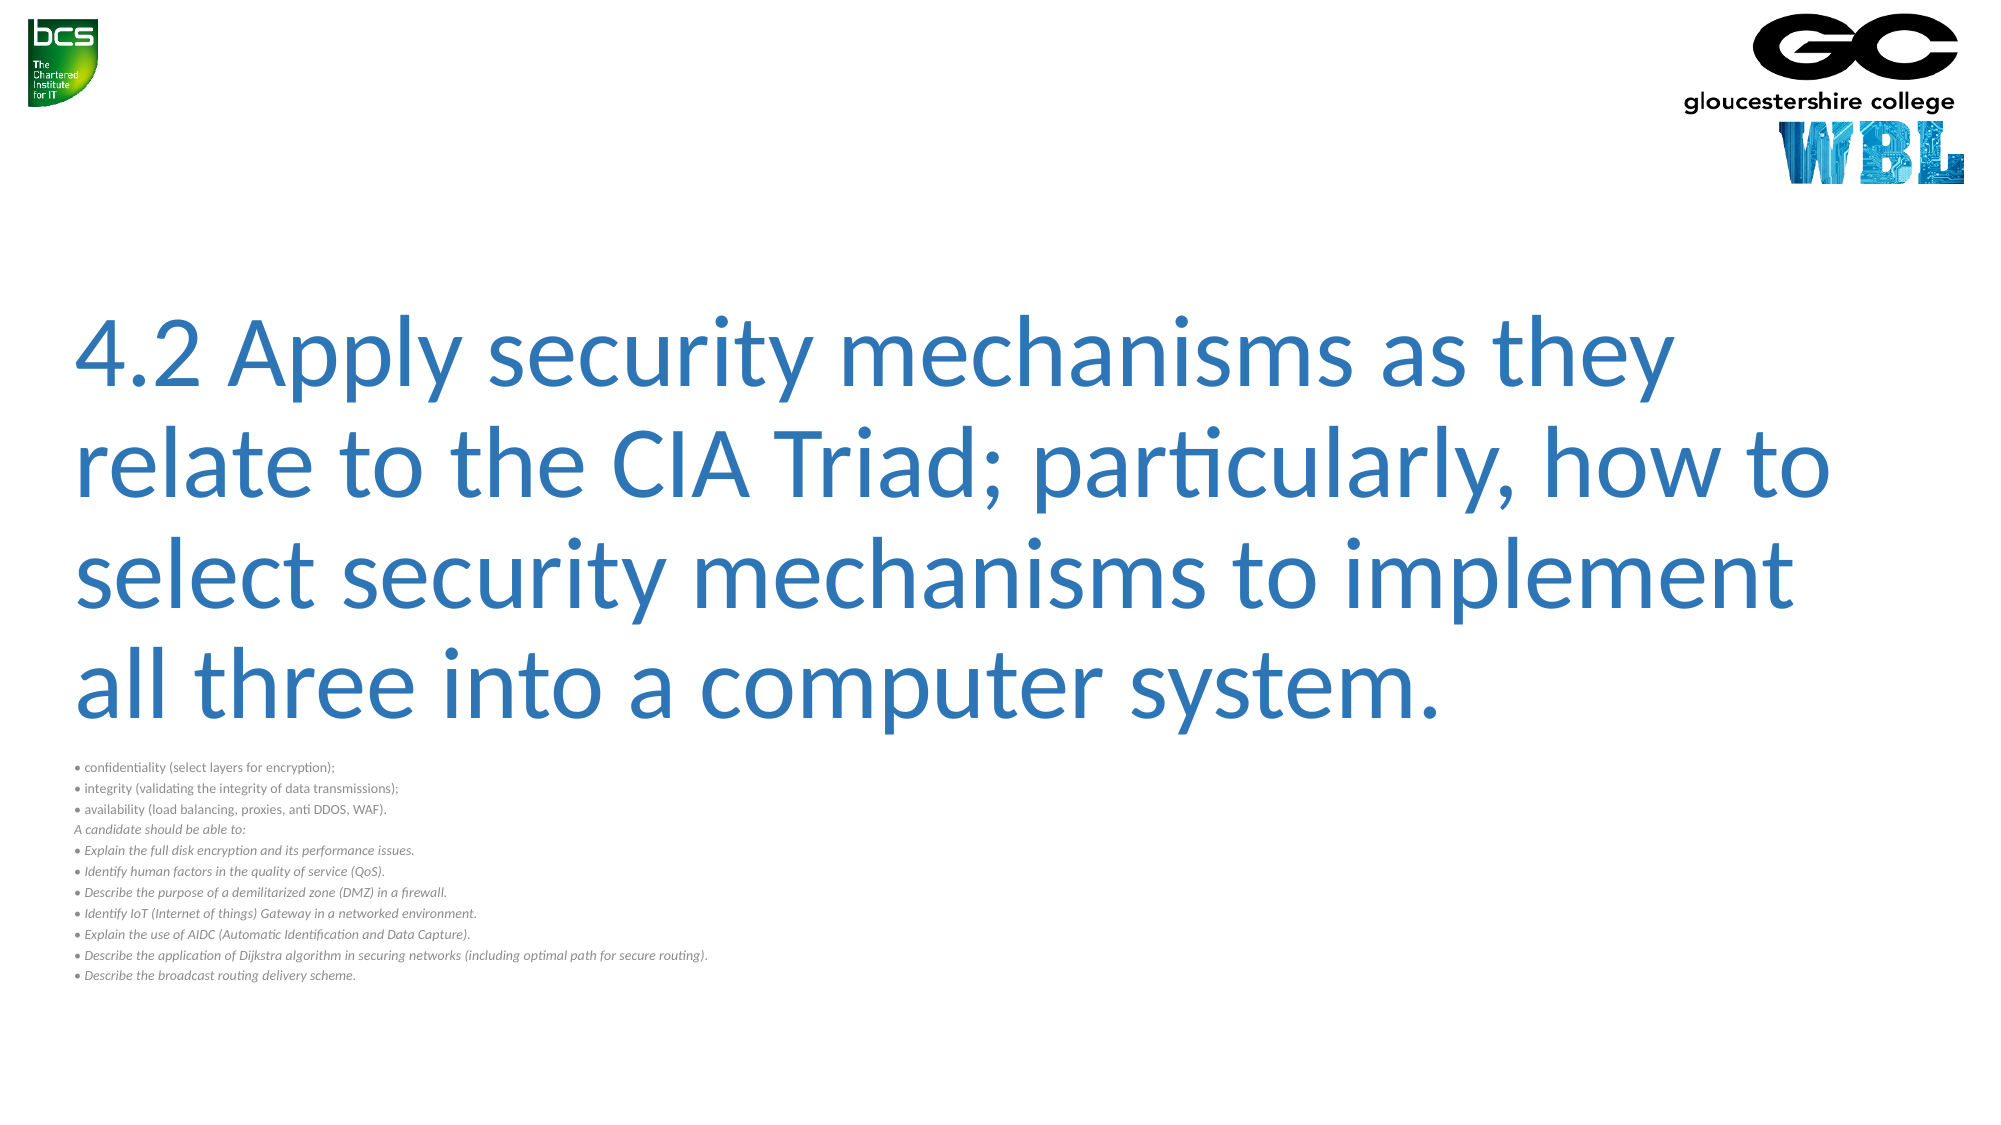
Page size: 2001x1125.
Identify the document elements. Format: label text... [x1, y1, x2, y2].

picture [1950, 163, 1959, 172]
picture [1674, 5, 1964, 184]
picture [28, 19, 98, 107]
list • confidentiality (select layers for encryption); • integrity (validating the integrity of data transmissions); • availability (load balancing, proxies, anti DDOS, WAF). A candidate should be able to: • Explain the full disk encryption and its performance issues. • Identify human factors in the quality of service (QoS). • Describe the purpose of a demilitarized zone (DMZ) in a firewall. • Identify IoT (Internet of things) Gateway in a networked environment. • Explain the use of AIDC (Automatic Identification and Data Capture). • Describe the application of Dijkstra algorithm in securing networks (including optimal path for secure routing). • Describe the broadcast routing delivery scheme. [59, 752, 1920, 999]
title 4.2 Apply security mechanisms as they relate to the CIA Triad; particularly, how to select security mechanisms to implement all three into a computer system. [59, 280, 1920, 749]
